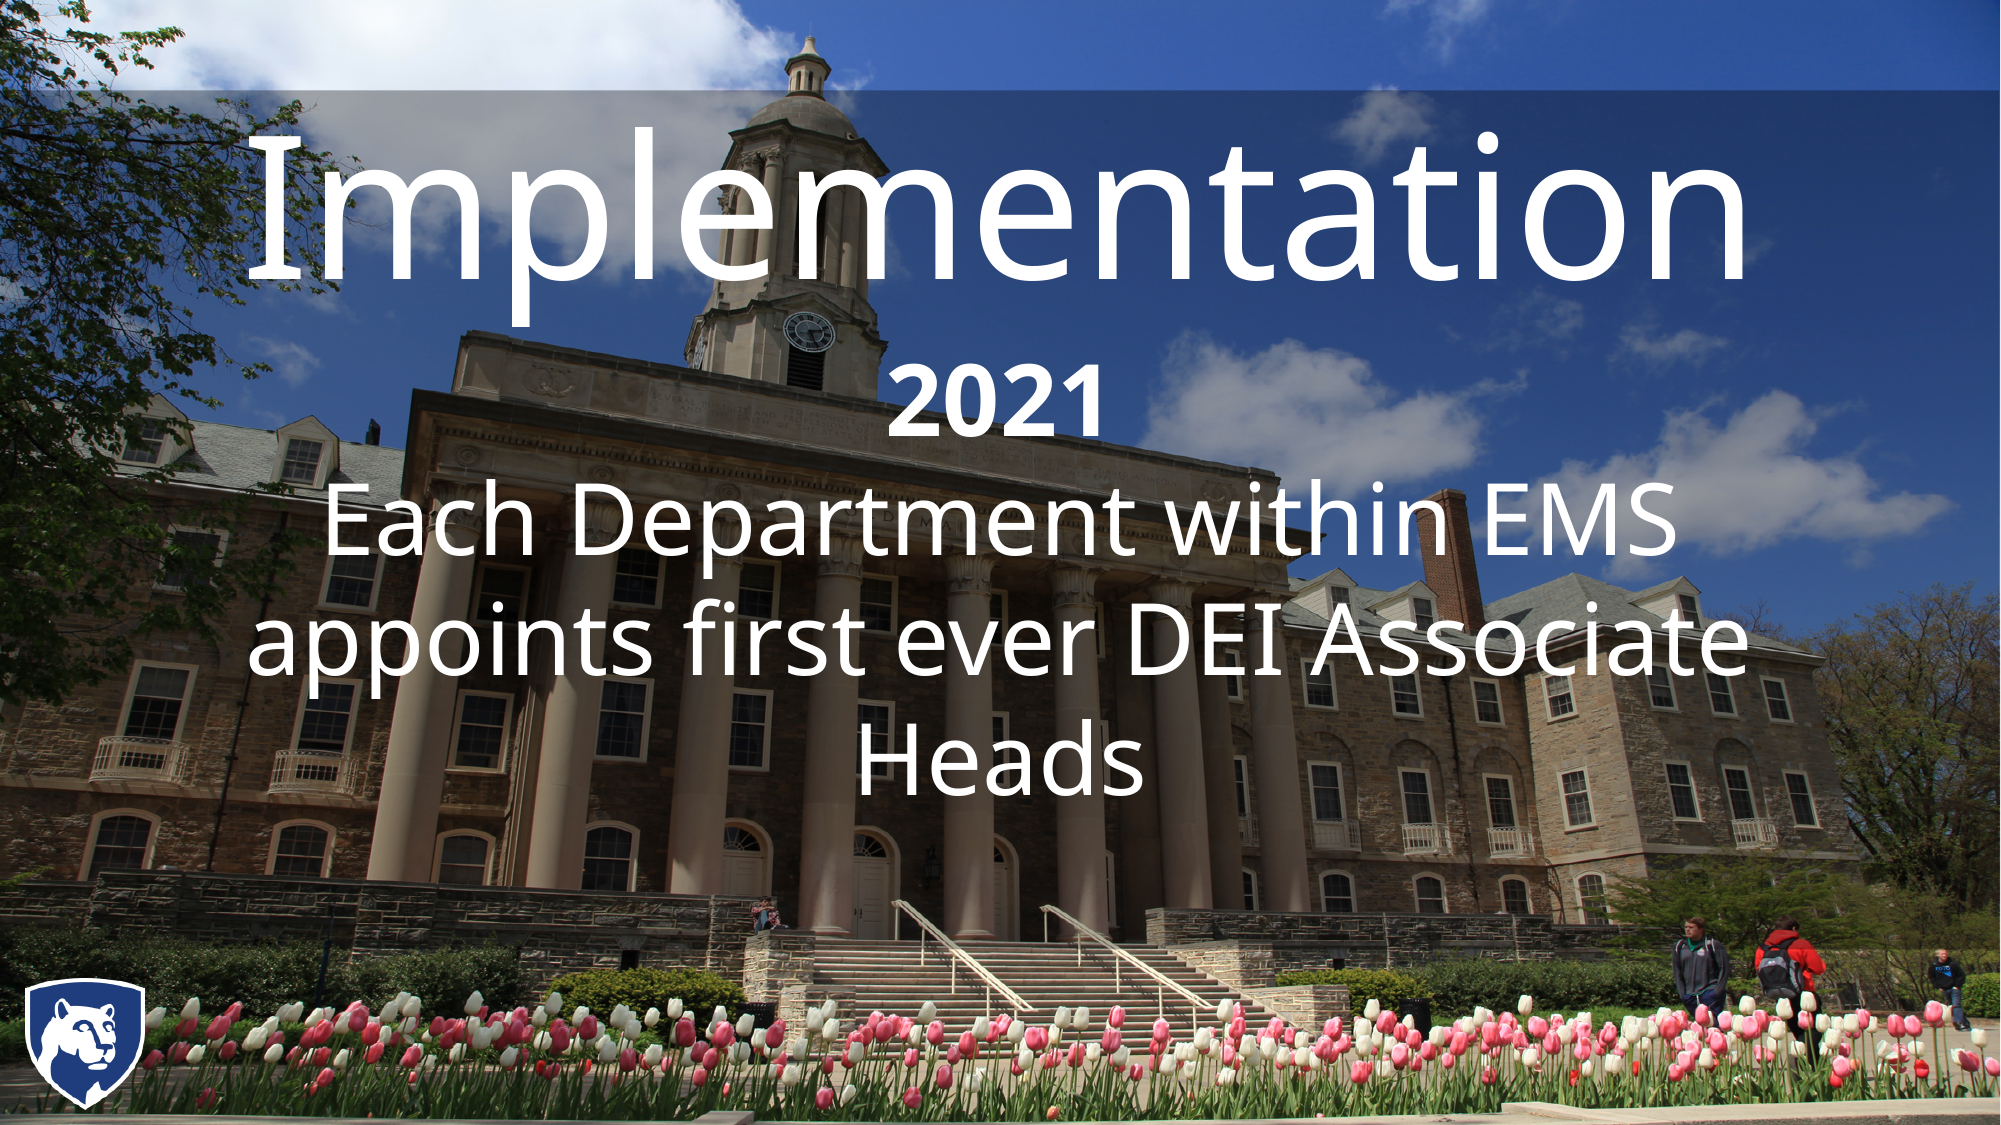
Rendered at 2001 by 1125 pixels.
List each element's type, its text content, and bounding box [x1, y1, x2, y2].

text_box Implementation [210, 72, 1790, 328]
picture [17, 953, 153, 1125]
text_box [0, 89, 2000, 950]
text_box 2021 Each Department within EMS appoints first ever DEI Associate Heads [160, 328, 1840, 824]
